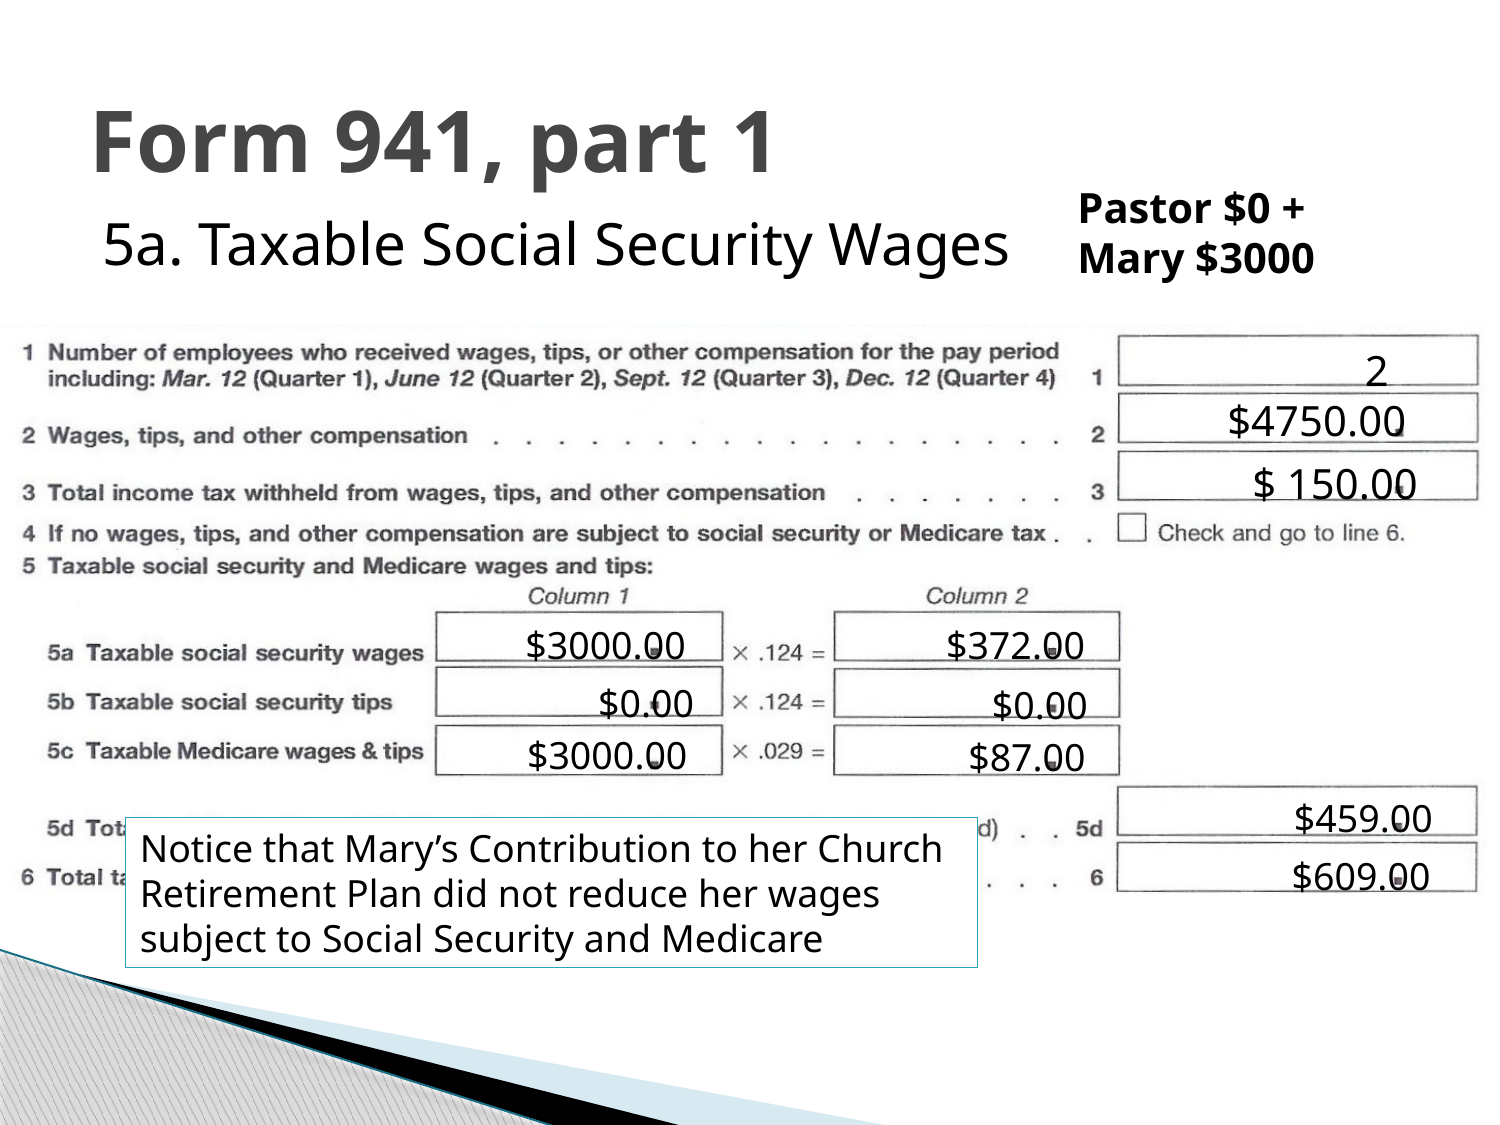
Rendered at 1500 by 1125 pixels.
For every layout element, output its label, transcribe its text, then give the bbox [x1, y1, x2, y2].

text_box Pastor $0 + Mary $3000 [1062, 174, 1500, 290]
picture [0, 324, 1500, 894]
text_box 5a. Taxable Social Security Wages [87, 200, 1062, 285]
text_box Notice that Mary’s Contribution to her Church Retirement Plan did not reduce her wages subject to Social Security and Medicare [125, 906, 978, 968]
title Form 941, part 1 [75, 45, 1425, 233]
